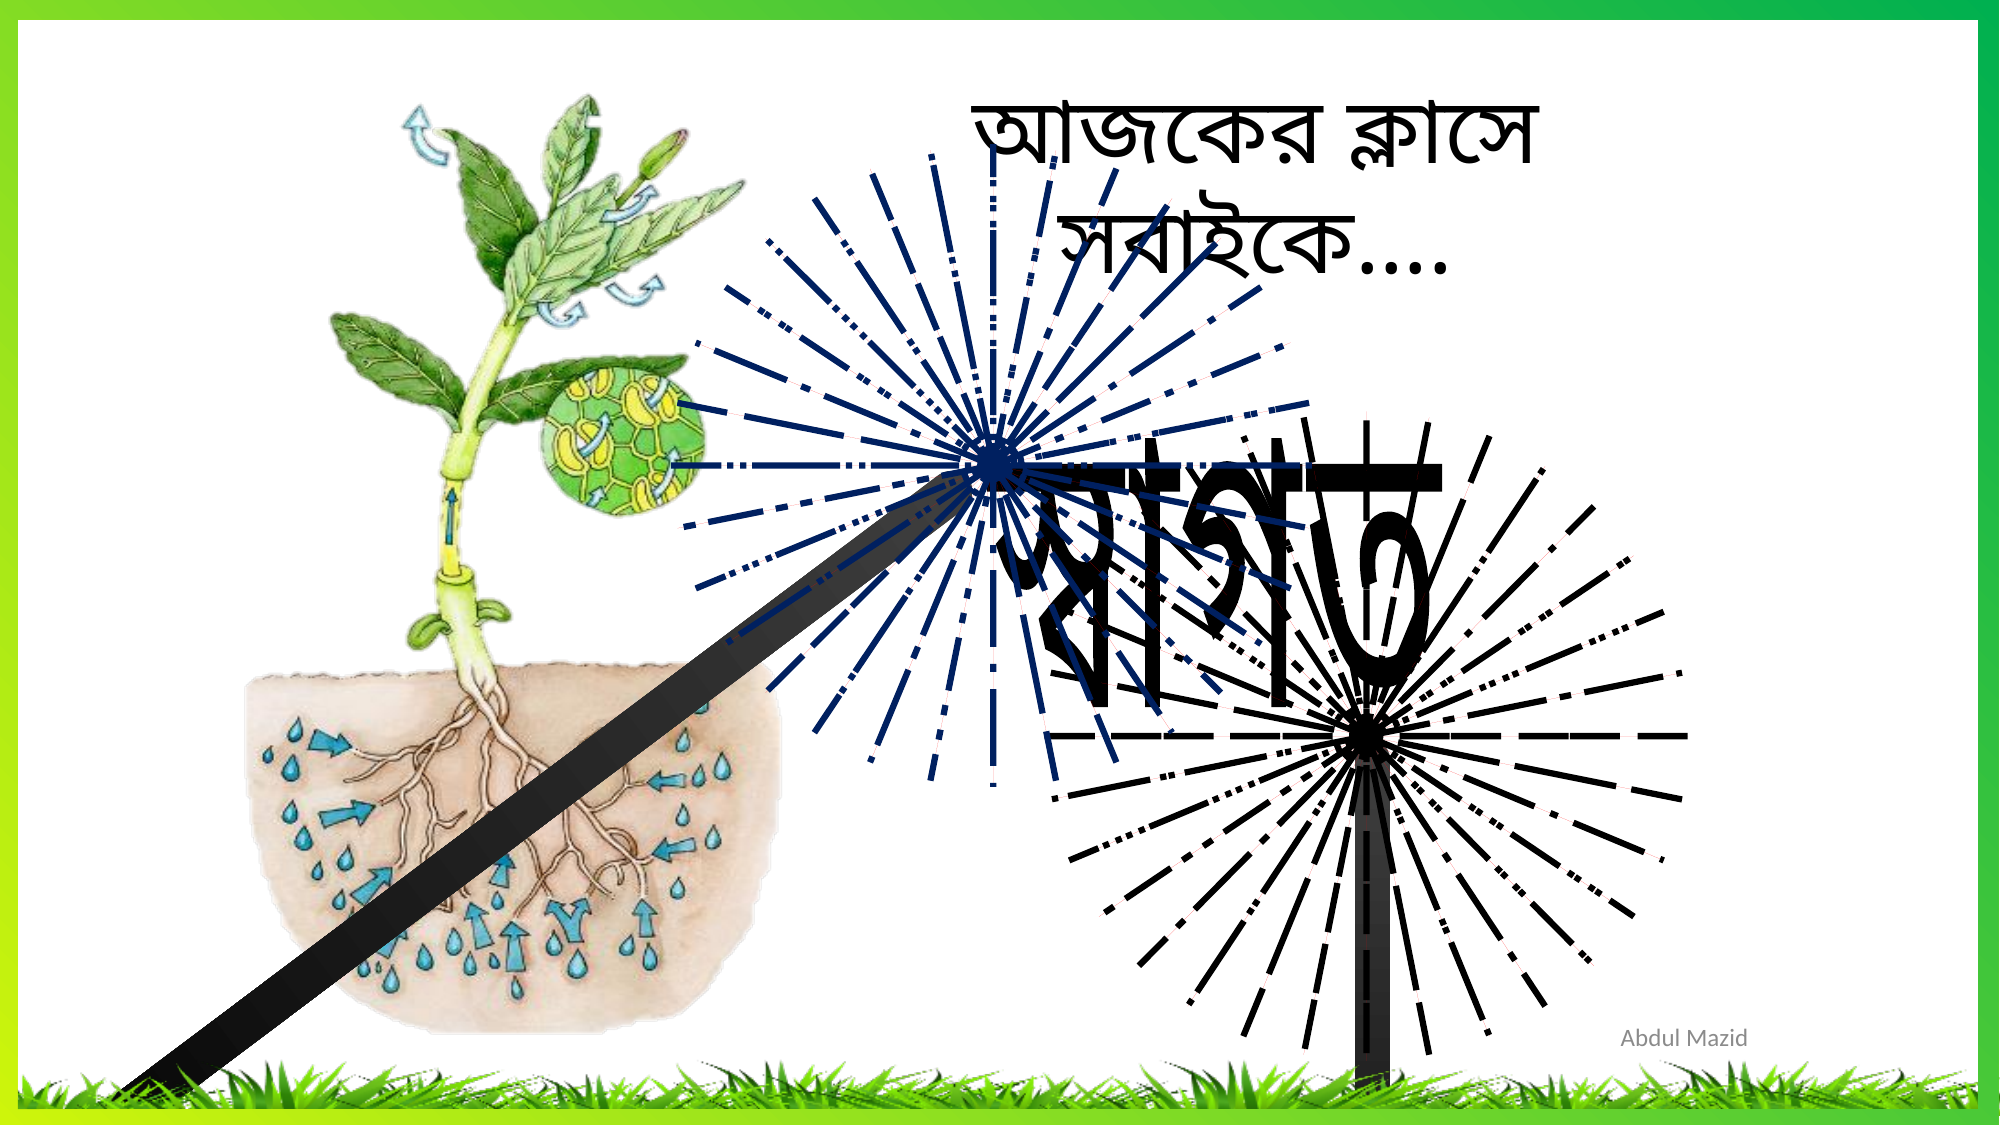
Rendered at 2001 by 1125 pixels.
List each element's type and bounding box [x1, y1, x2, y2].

text_box [0, 0, 2000, 1125]
